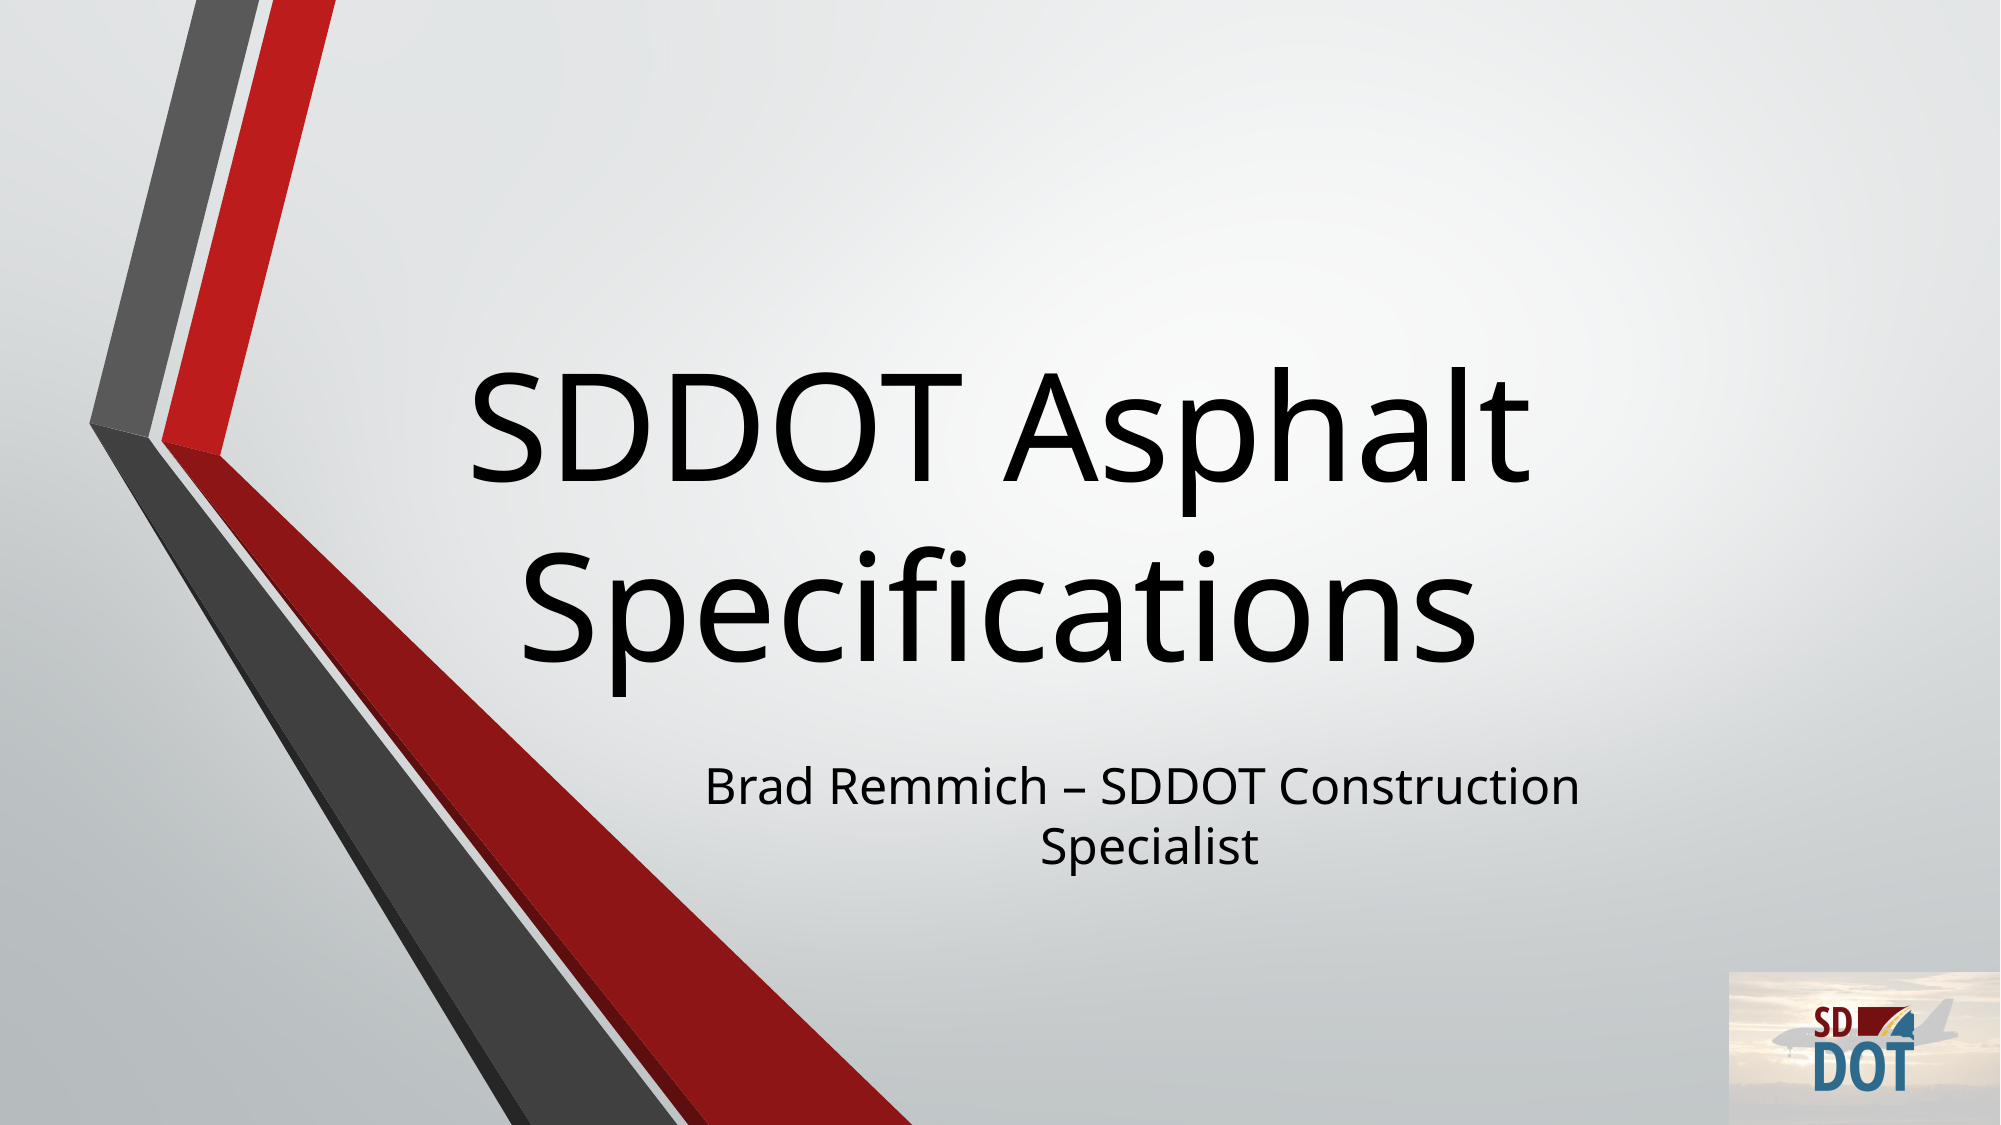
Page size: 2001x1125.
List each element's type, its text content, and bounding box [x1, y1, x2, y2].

picture [1729, 972, 2000, 1125]
title SDDOT Asphalt Specifications [249, 105, 1750, 700]
subtitle Brad Remmich – SDDOT Construction Specialist [596, 746, 1704, 926]
